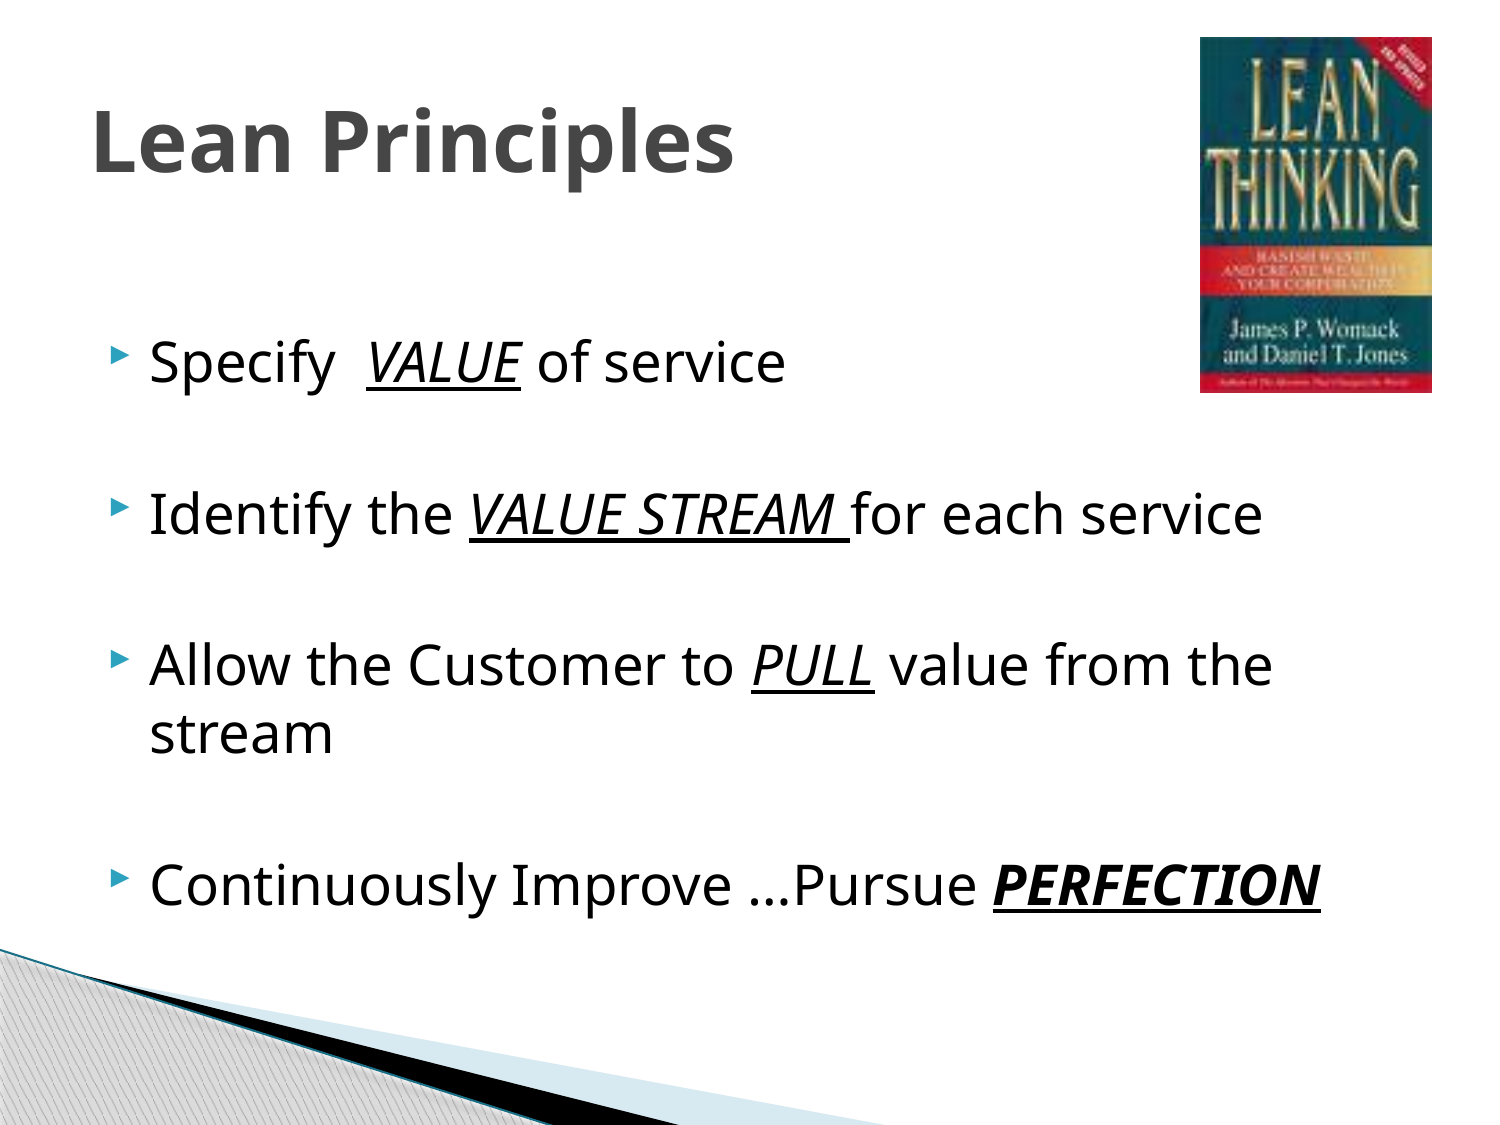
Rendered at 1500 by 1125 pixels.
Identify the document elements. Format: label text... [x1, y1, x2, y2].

list Specify VALUE of service Identify the VALUE STREAM for each service Allow the Customer to PULL value from the stream Continuously Improve …Pursue PERFECTION [75, 243, 1425, 986]
title Lean Principles [75, 45, 1193, 233]
picture [1199, 37, 1432, 393]
